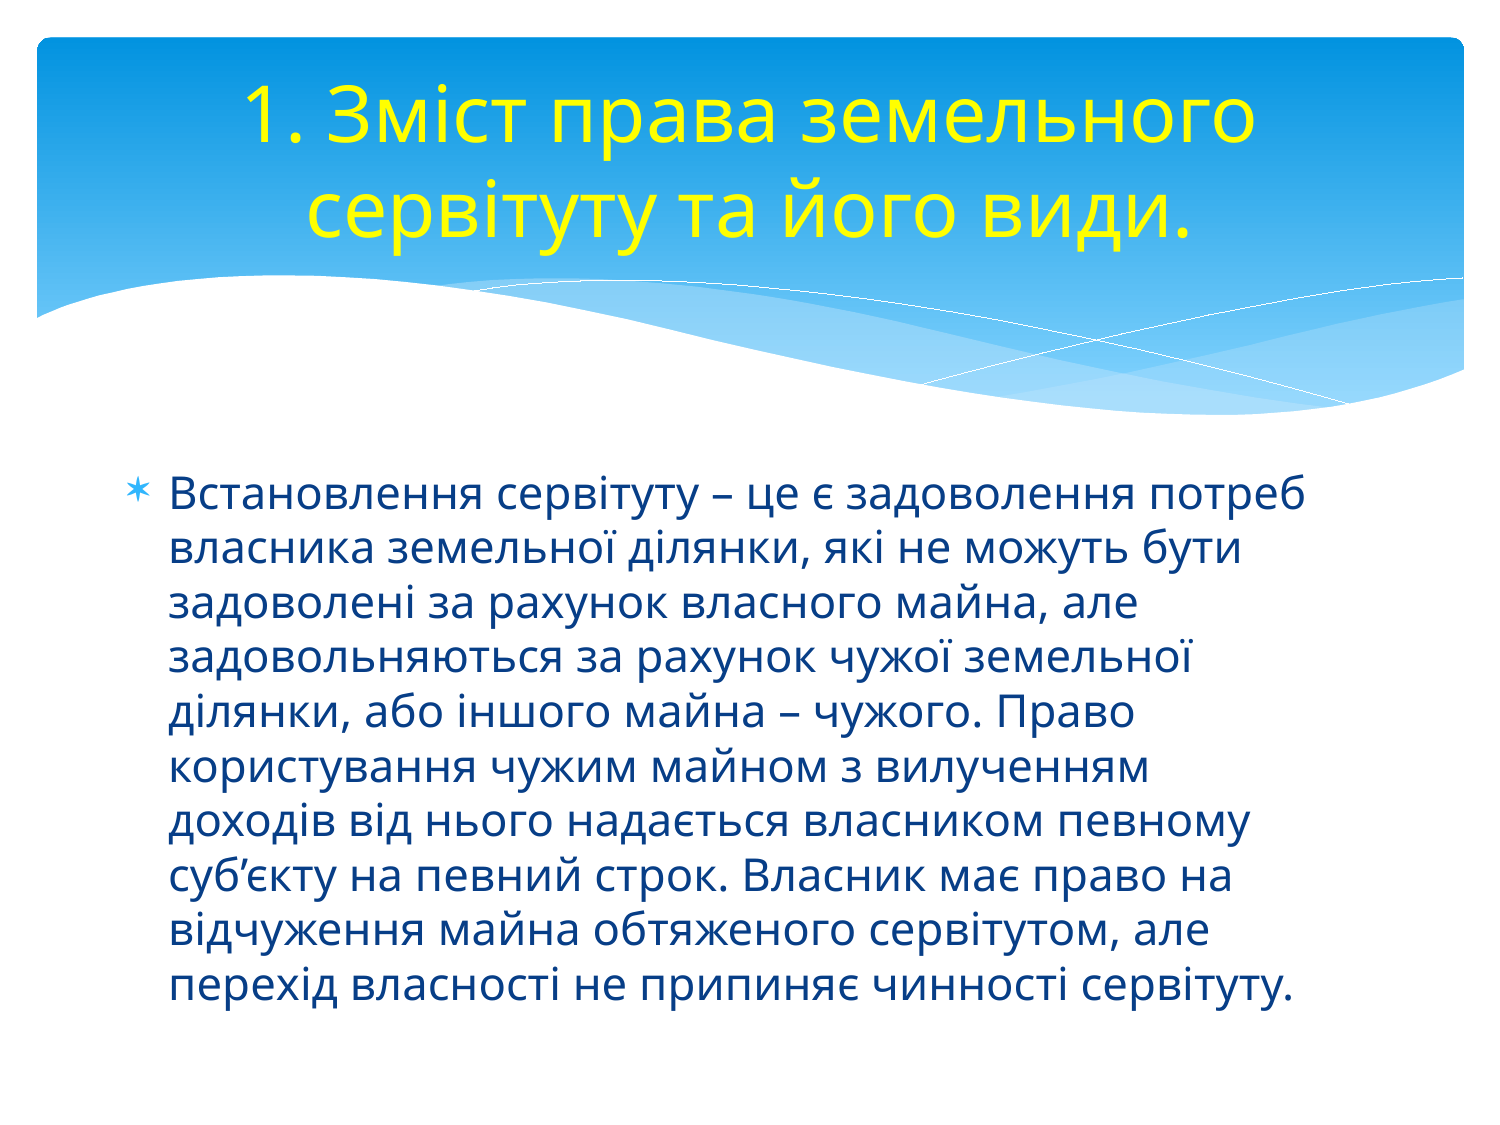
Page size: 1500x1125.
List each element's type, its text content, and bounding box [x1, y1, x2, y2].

title 1. Зміст права земельного сервітуту та його види. [75, 55, 1425, 261]
list Встановлення сервітуту – це є задоволення потреб власника земельної ділянки, які не можуть бути задоволені за рахунок власного майна, але задовольняються за рахунок чужої земельної ділянки, або іншого майна – чужого. Право користування чужим майном з вилученням доходів від нього надається власником певному суб’єкту на певний строк. Власник має право на відчуження майна обтяженого сервітутом, але перехід власності не припиняє чинності сервітуту. [112, 456, 1328, 1023]
